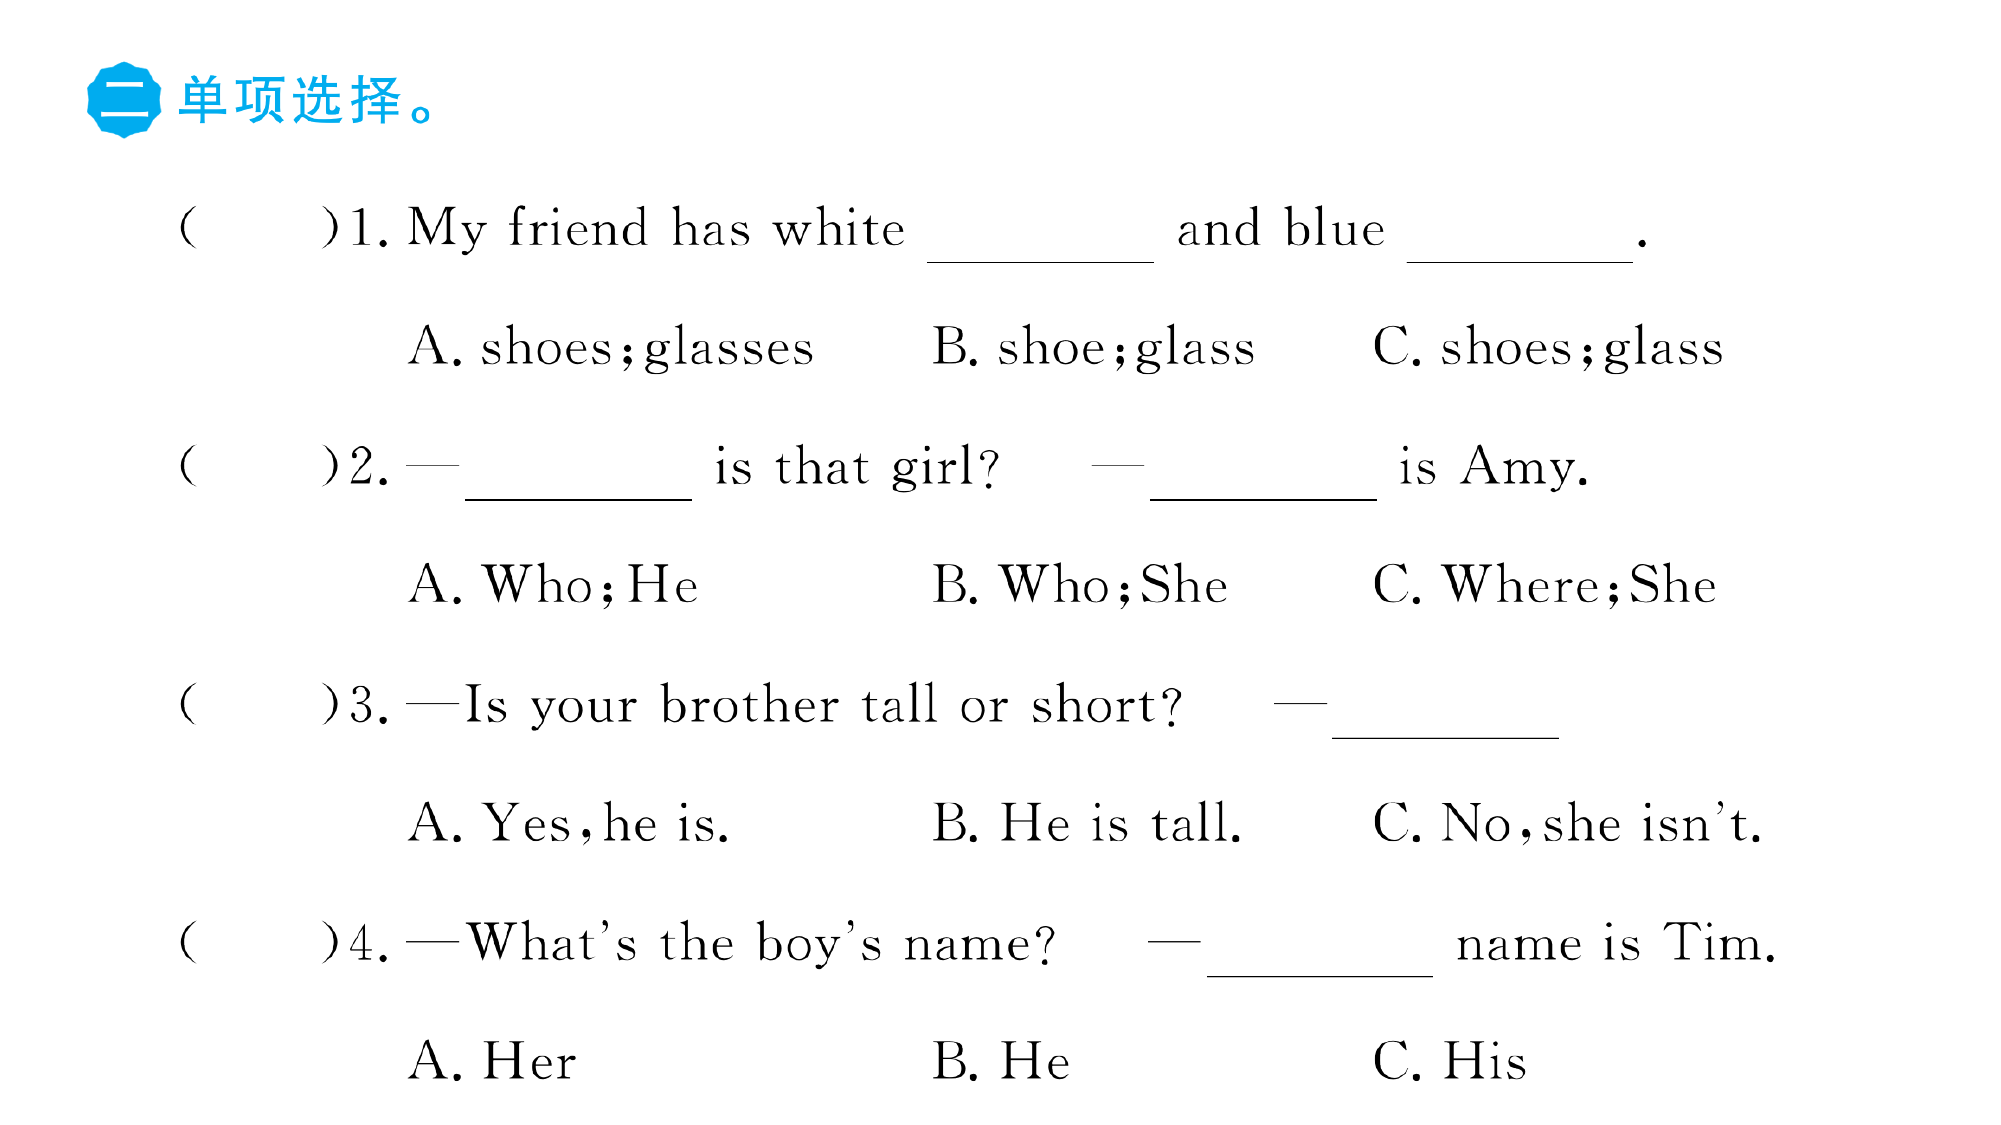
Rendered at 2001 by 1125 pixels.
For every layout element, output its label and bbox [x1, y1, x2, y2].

picture [81, 50, 1850, 1107]
